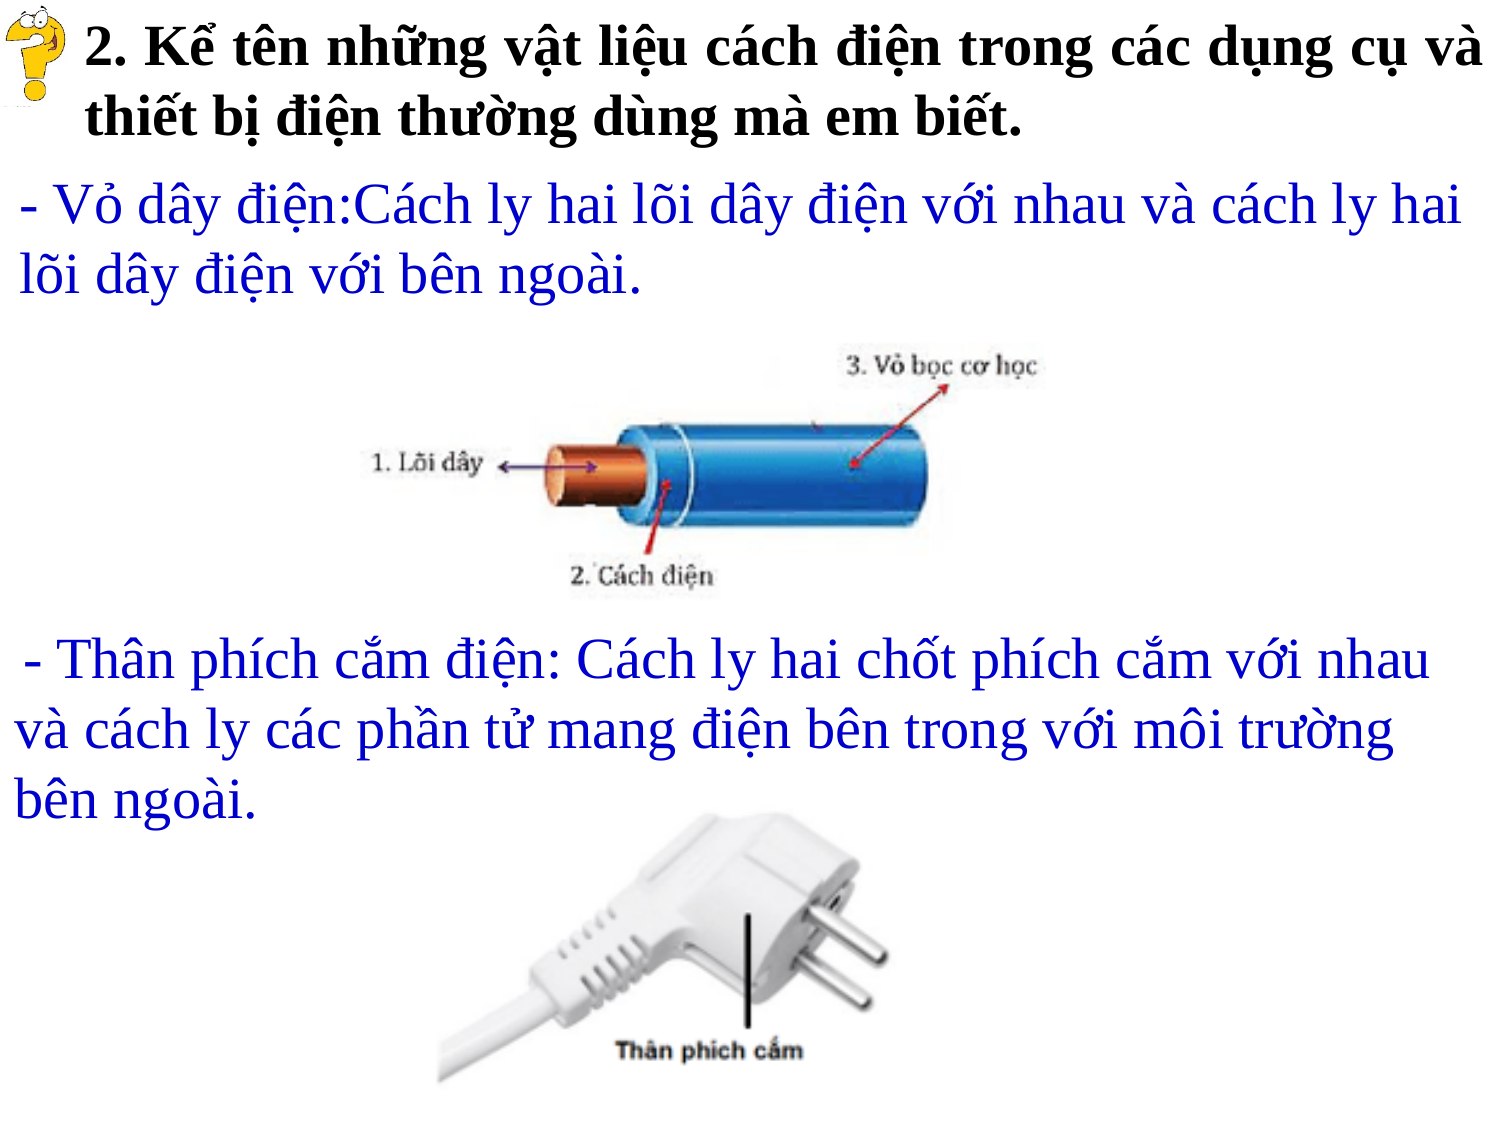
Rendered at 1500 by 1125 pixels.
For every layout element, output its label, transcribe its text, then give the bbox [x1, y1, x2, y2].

picture [3, 0, 69, 108]
text_box - Thân phích cắm điện: Cách ly hai chốt phích cắm với nhau và cách ly các phần tử mang điện bên trong với môi trường bên ngoài. [0, 612, 1488, 838]
text_box 2. Kể tên những vật liệu cách điện trong các dụng cụ và thiết bị điện thường dùng mà em biết. [69, 0, 1500, 155]
picture [274, 315, 1147, 613]
text_box - Vỏ dây điện:Cách ly hai lõi dây điện với nhau và cách ly hai lõi dây điện với bên ngoài. [4, 158, 1488, 313]
picture [387, 790, 1076, 1120]
